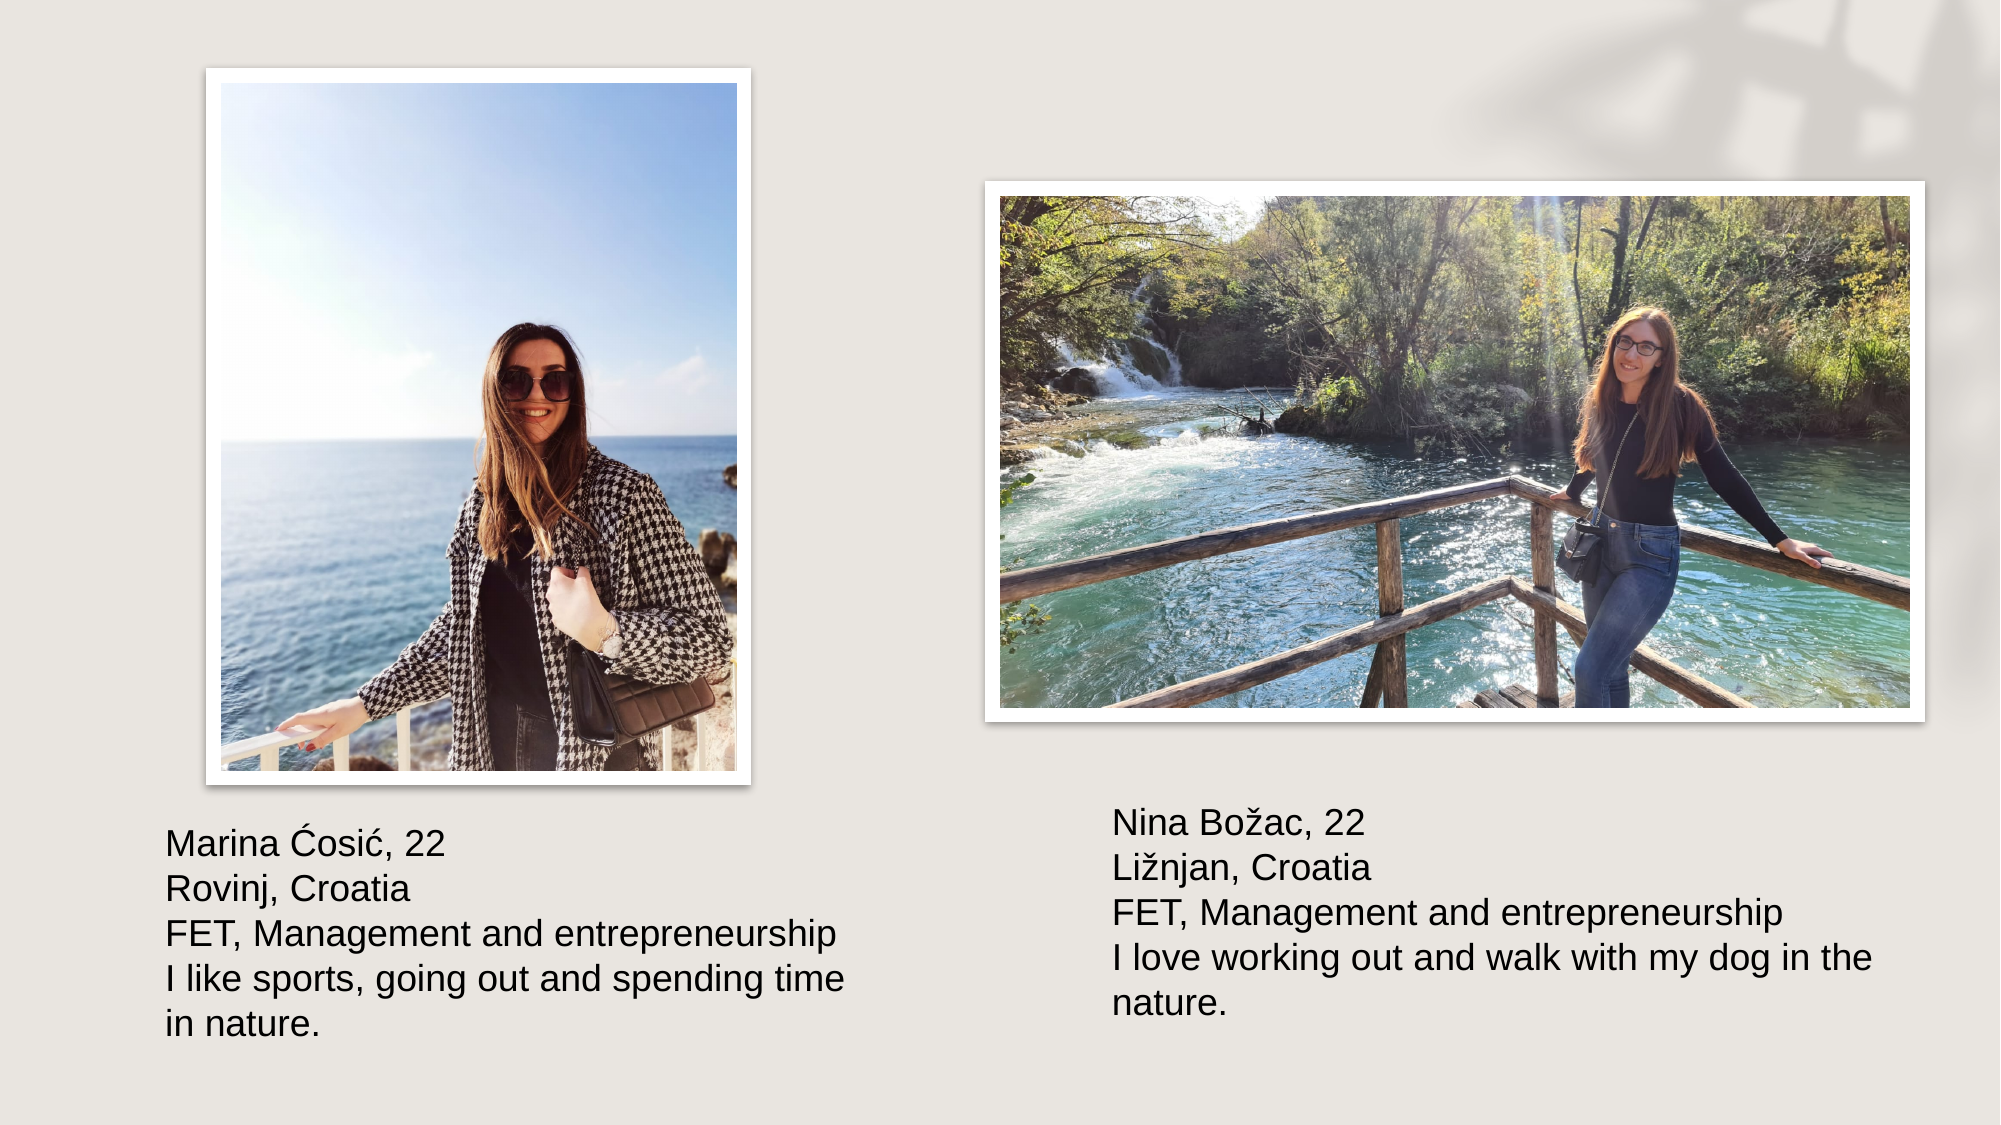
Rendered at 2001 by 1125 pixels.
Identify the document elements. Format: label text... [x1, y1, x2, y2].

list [220, 82, 737, 771]
text_box Marina Ćosić, 22 Rovinj, Croatia FET, Management and entrepreneurship I like sports, going out and spending time in nature. [150, 811, 886, 1051]
text_box Nina Božac, 22 Ližnjan, Croatia FET, Management and entrepreneurship I love working out and walk with my dog in the nature. [1097, 790, 1980, 1031]
picture [999, 195, 1910, 708]
